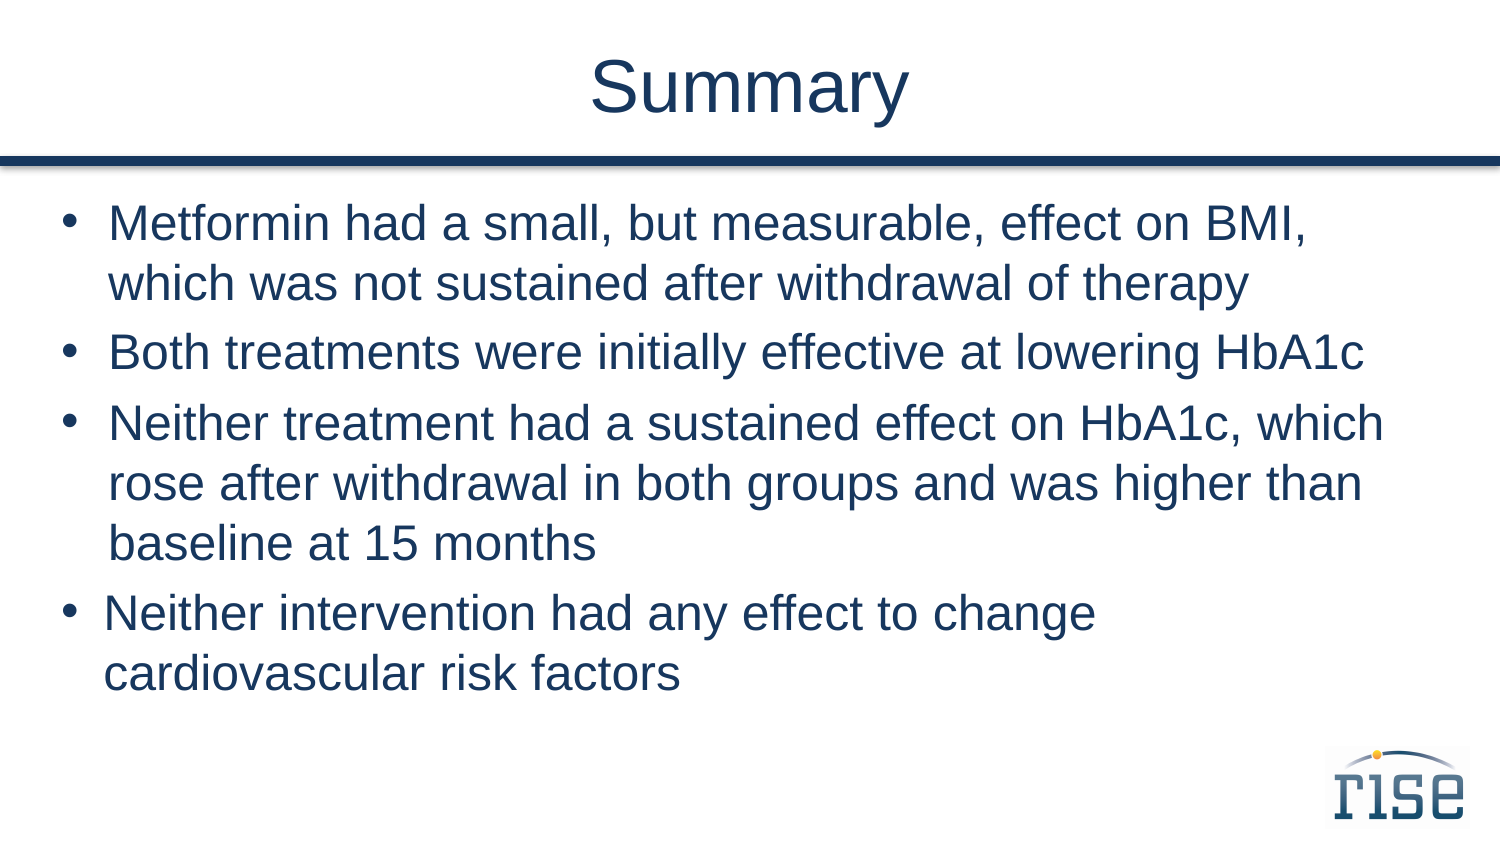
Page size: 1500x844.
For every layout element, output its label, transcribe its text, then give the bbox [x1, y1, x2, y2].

picture [1325, 746, 1470, 829]
title Summary [75, 12, 1425, 154]
list Metformin had a small, but measurable, effect on BMI, which was not sustained after withdrawal of therapy Both treatments were initially effective at lowering HbA1c Neither treatment had a sustained effect on HbA1c, which rose after withdrawal in both groups and was higher than baseline at 15 months Neither intervention had any effect to change cardiovascular risk factors [50, 184, 1438, 797]
